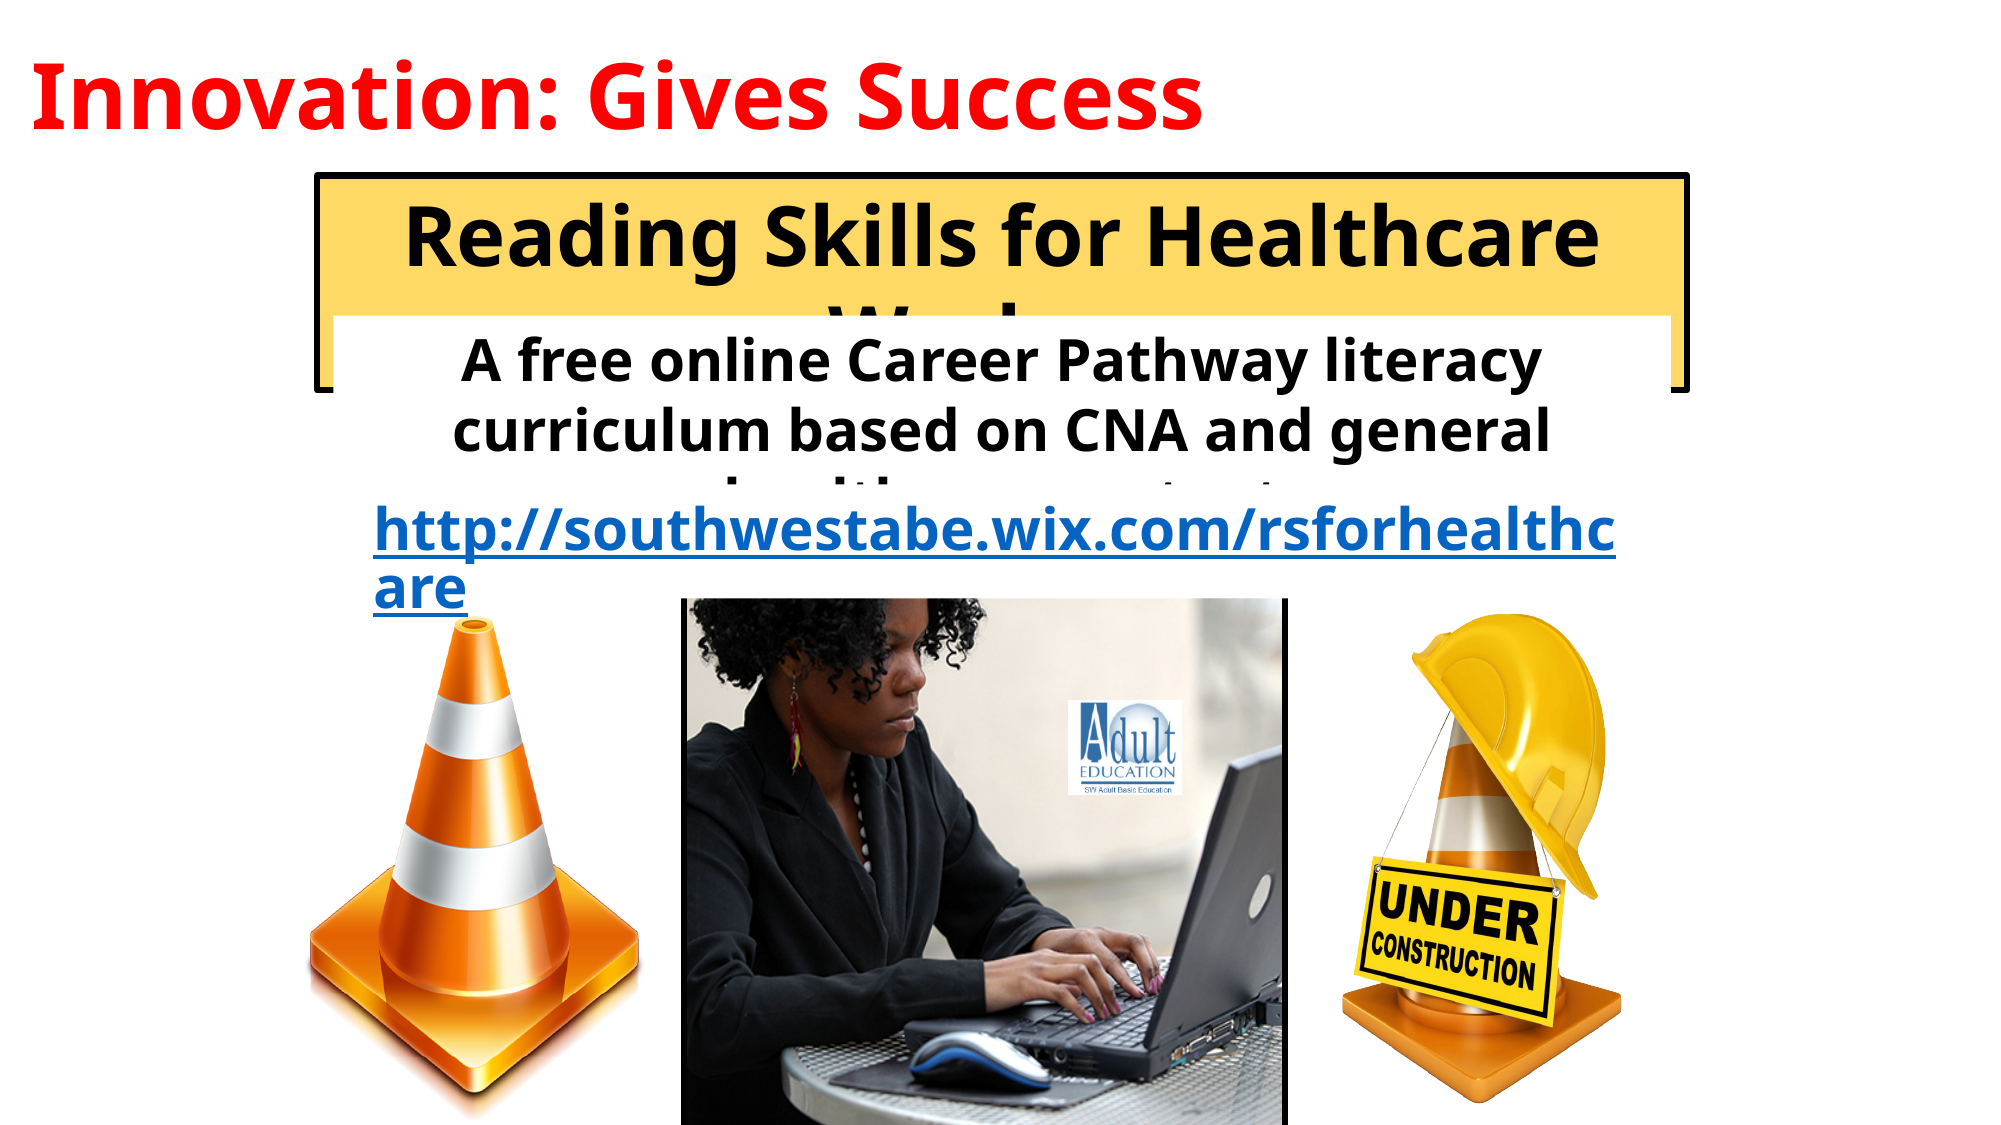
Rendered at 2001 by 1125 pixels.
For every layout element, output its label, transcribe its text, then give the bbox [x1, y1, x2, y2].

picture [1311, 597, 1663, 1120]
picture [687, 594, 1282, 1125]
text_box Reading Skills for Healthcare Workers [317, 175, 1688, 391]
picture [285, 616, 663, 1120]
text_box A free online Career Pathway literacy curriculum based on CNA and general healthcare content [333, 315, 1671, 541]
text_box http://southwestabe.wix.com/rsforhealthcare [358, 484, 1646, 599]
text_box Innovation: Gives Success [17, 30, 1274, 155]
